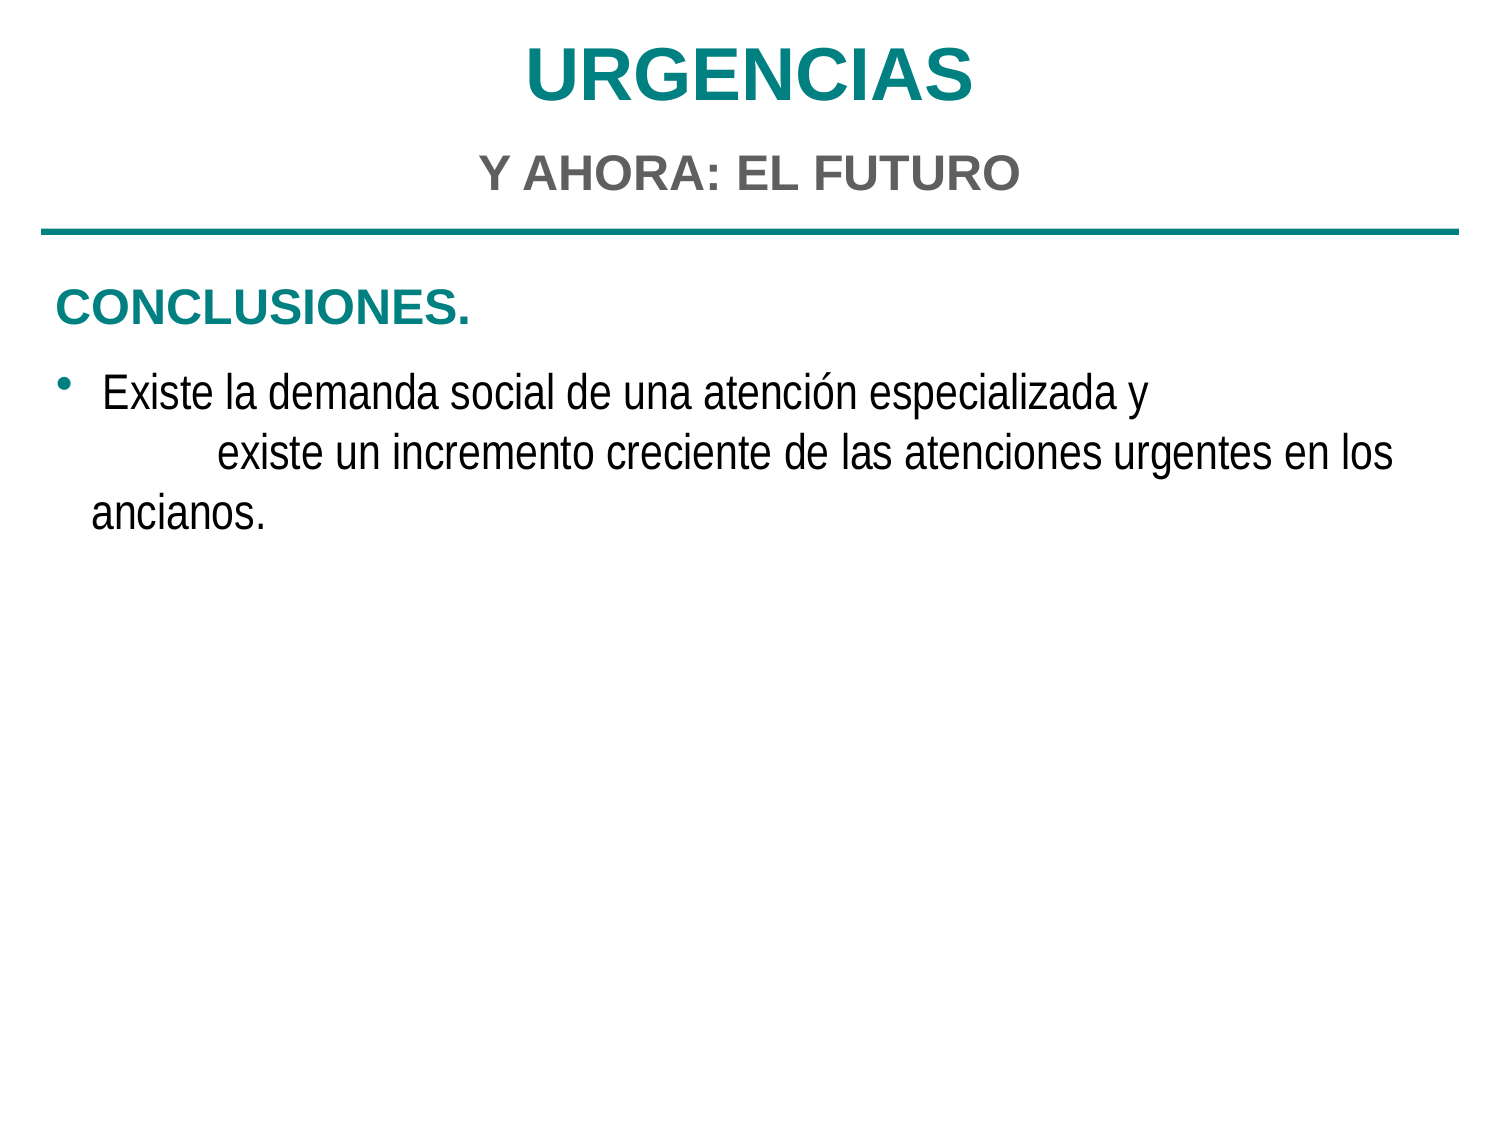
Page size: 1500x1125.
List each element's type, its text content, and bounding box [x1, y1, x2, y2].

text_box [40, 17, 1460, 232]
text_box CONCLUSIONES. Existe la demanda social de una atención especializada y existe un incremento creciente de las atenciones urgentes en los ancianos. [41, 267, 1459, 547]
